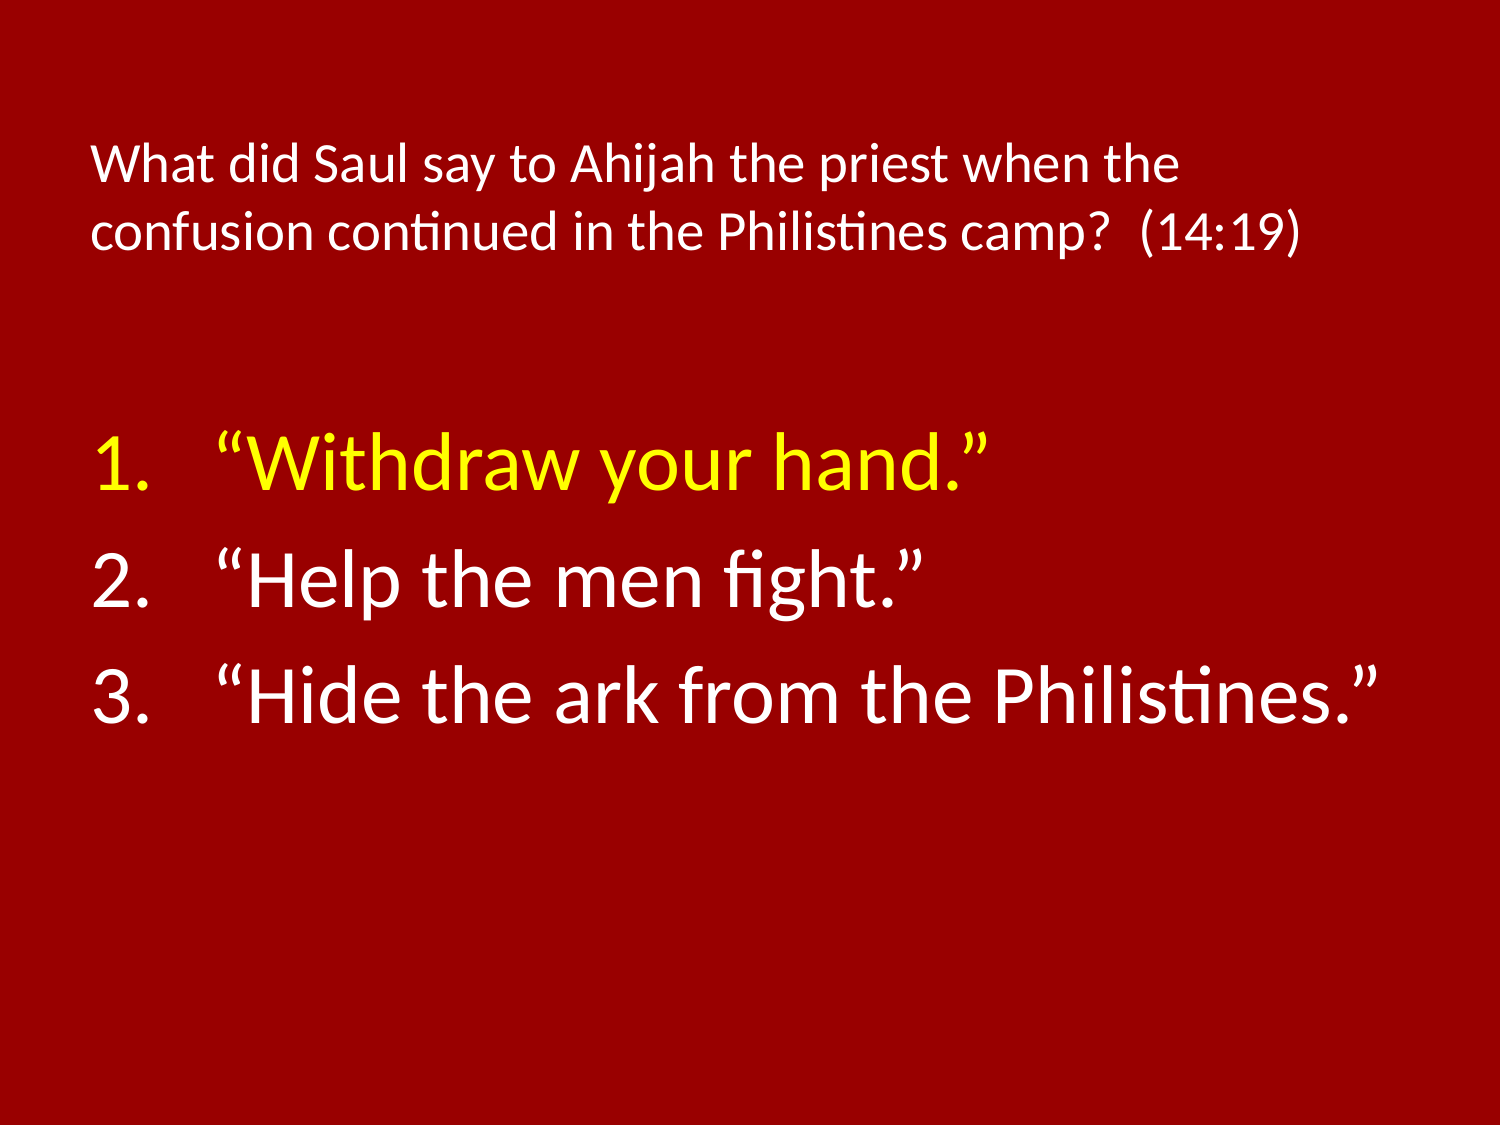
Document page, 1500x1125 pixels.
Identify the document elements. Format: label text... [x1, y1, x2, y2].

title What did Saul say to Ahijah the priest when the confusion continued in the Philistines camp? (14:19) [75, 99, 1425, 288]
list “Withdraw your hand.” “Help the men fight.” “Hide the ark from the Philistines.” [75, 399, 1425, 1005]
